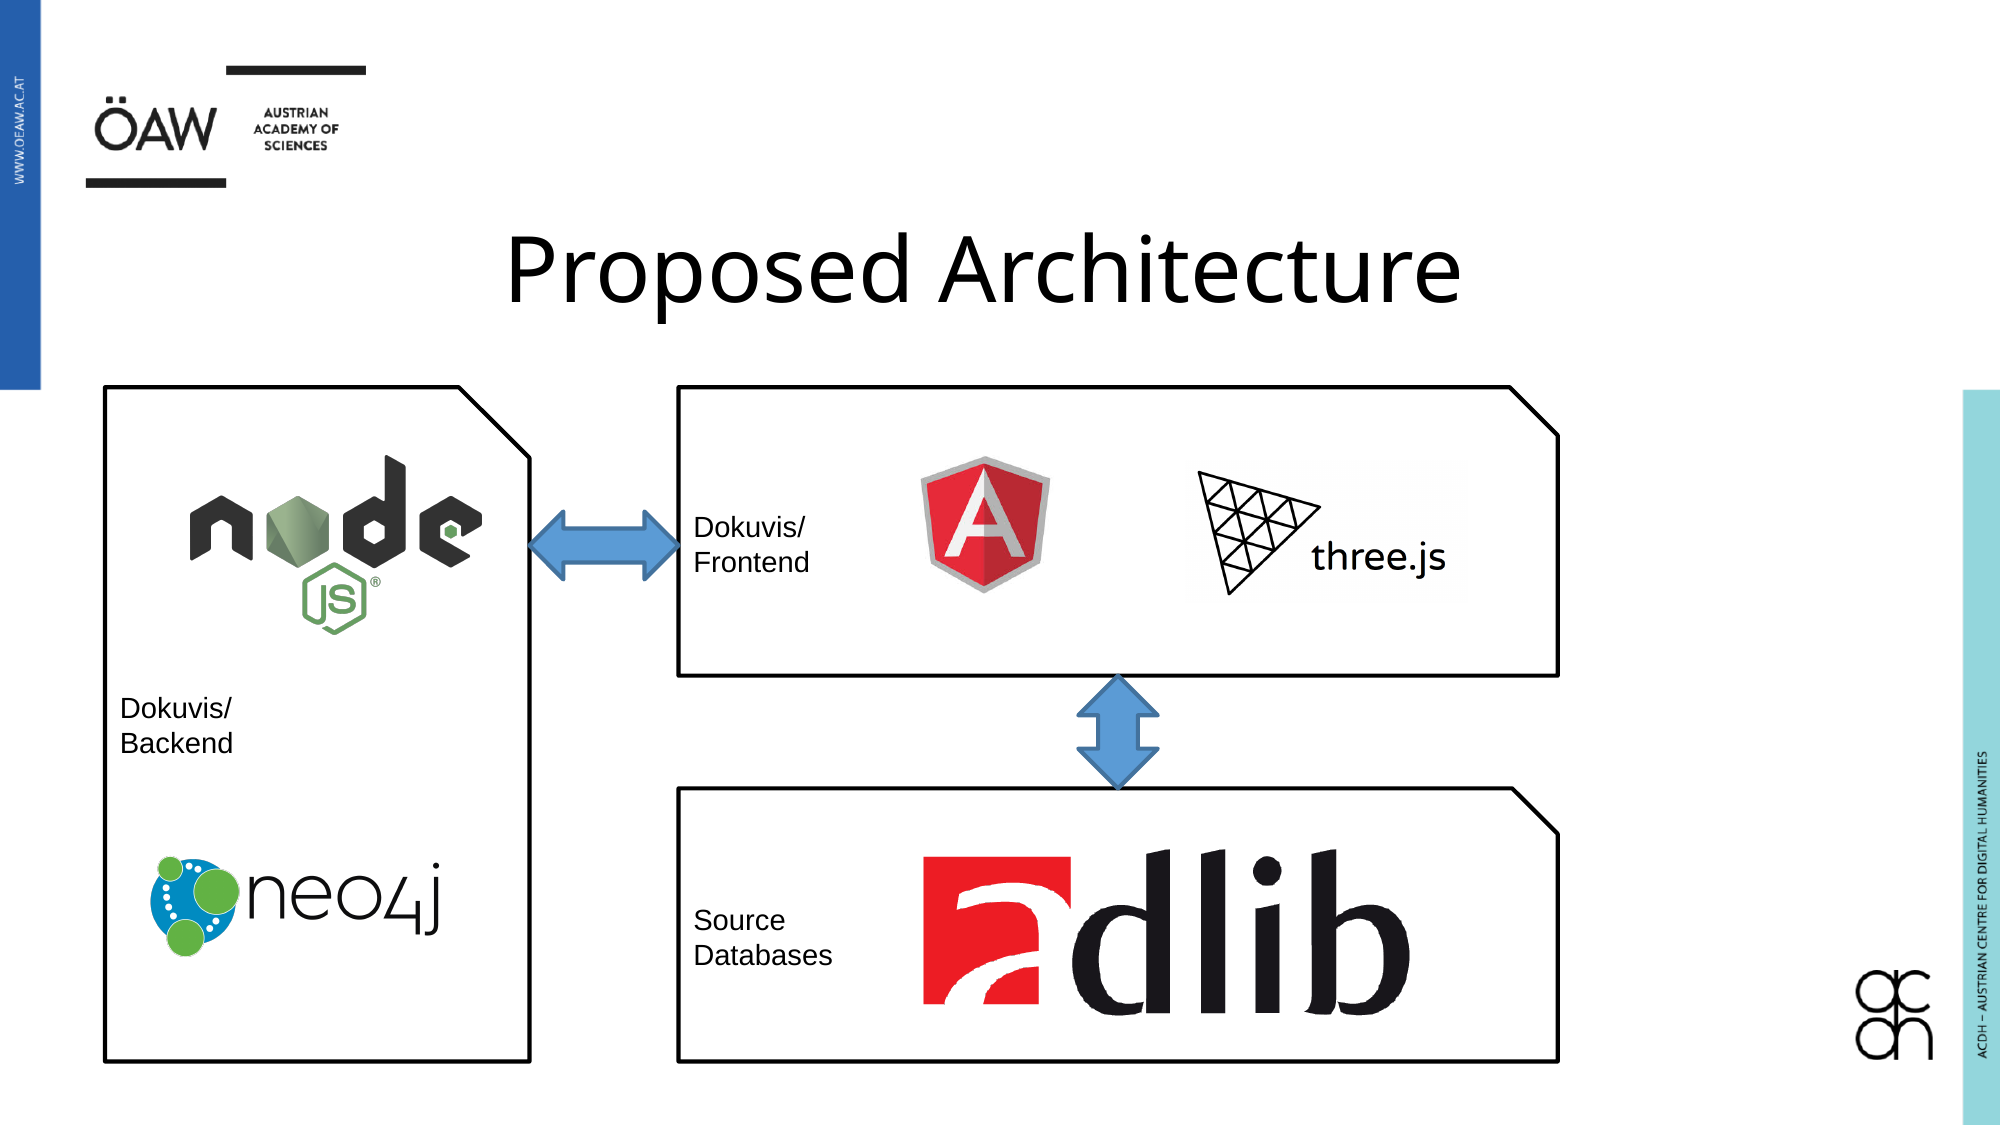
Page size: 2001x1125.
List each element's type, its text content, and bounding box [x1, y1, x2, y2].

text_box [1076, 673, 1160, 791]
text_box Dokuvis/ Backend [102, 385, 532, 1064]
title Proposed Architecture [137, 237, 1831, 308]
text_box Dokuvis/ Frontend [676, 385, 1560, 678]
text_box [527, 509, 681, 582]
text_box Source Databases [676, 786, 1560, 1064]
picture [0, 0, 2000, 1125]
